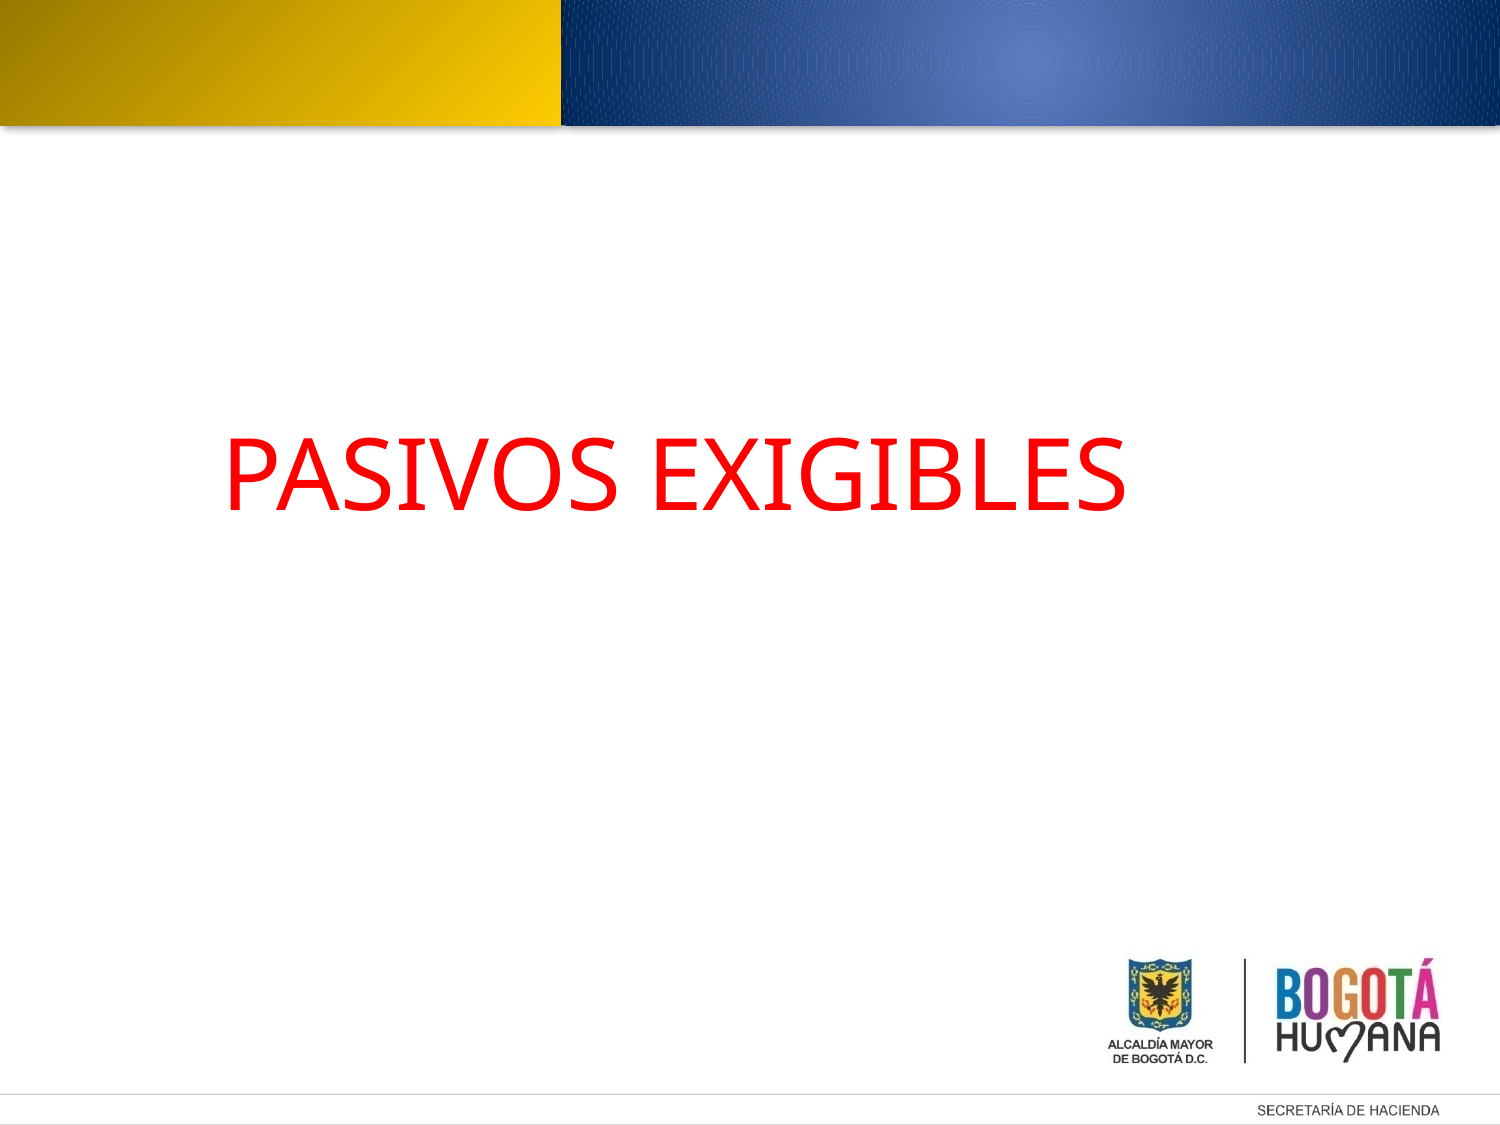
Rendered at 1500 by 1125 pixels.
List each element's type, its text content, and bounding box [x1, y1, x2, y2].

picture [0, 126, 1500, 1125]
text_box PASIVOS EXIGIBLES [206, 402, 1365, 538]
